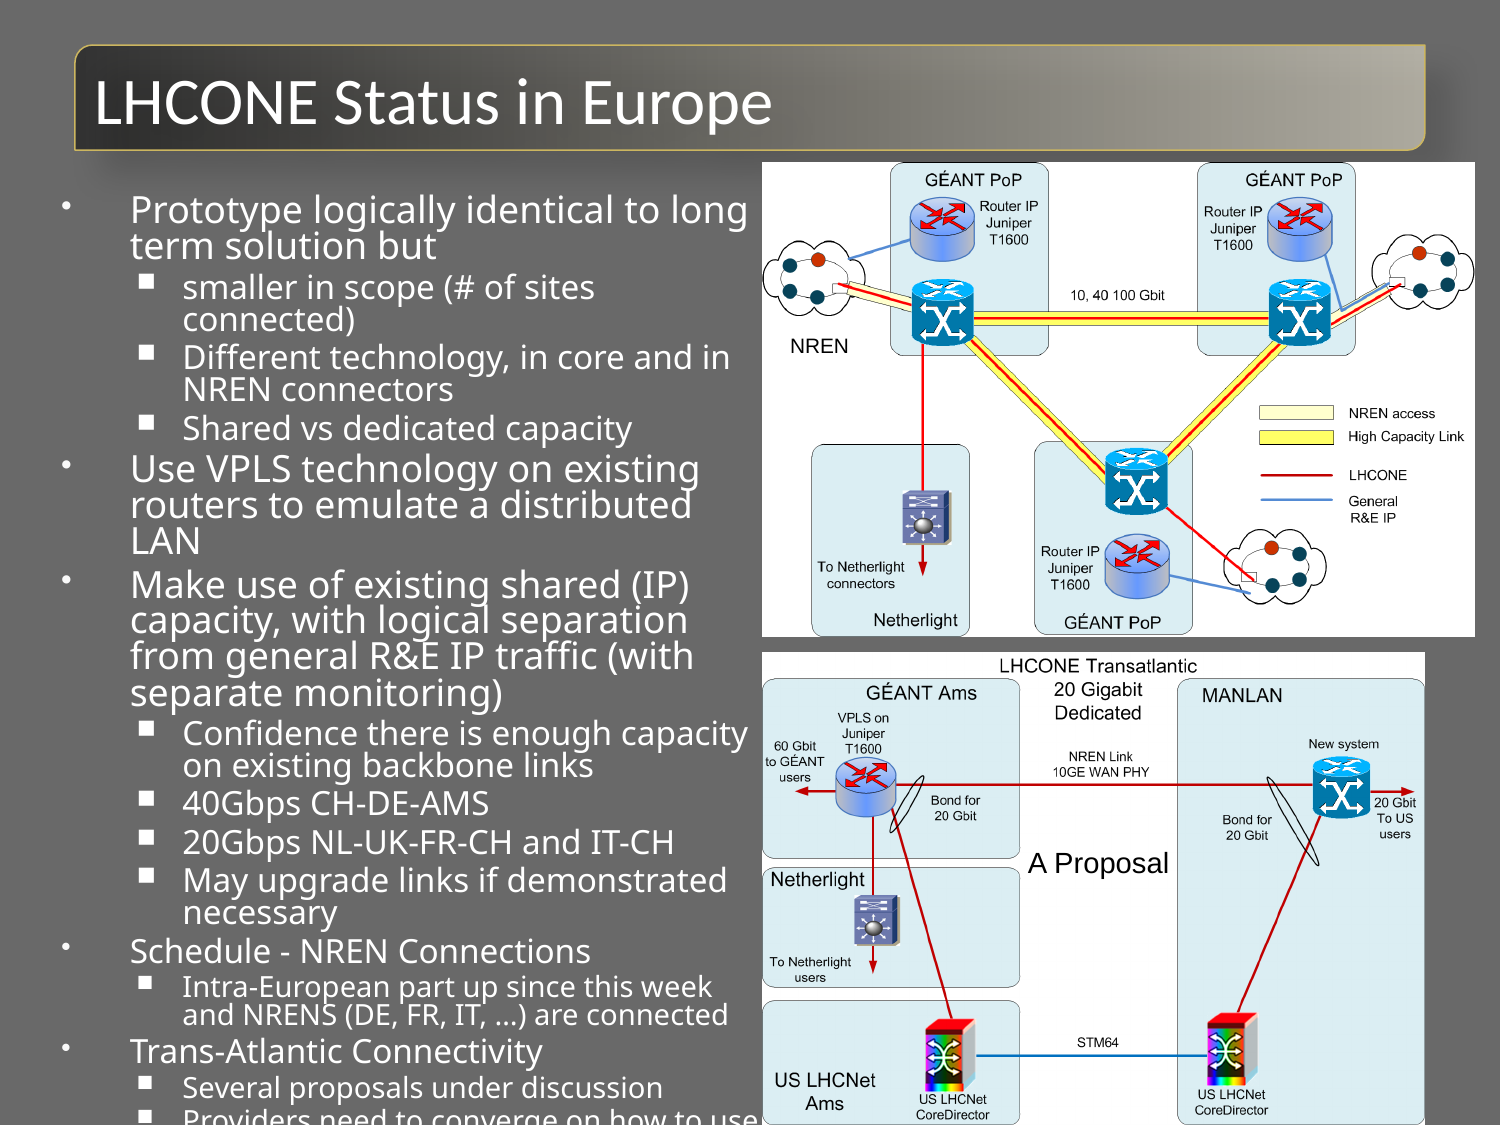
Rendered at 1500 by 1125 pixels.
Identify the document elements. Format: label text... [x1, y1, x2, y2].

list Prototype logically identical to long term solution but smaller in scope (# of sites connected) Different technology, in core and in NREN connectors Shared vs dedicated capacity Use VPLS technology on existing routers to emulate a distributed LAN Make use of existing shared (IP) capacity, with logical separation from general R&E IP traffic (with separate monitoring) Confidence there is enough capacity on existing backbone links 40Gbps CH-DE-AMS 20Gbps NL-UK-FR-CH and IT-CH May upgrade links if demonstrated necessary Schedule - NREN Connections Intra-European part up since this week and NRENS (DE, FR, IT, …) are connected Trans-Atlantic Connectivity Several proposals under discussion Providers need to converge on how to use existing links [24, 187, 773, 1125]
picture [762, 651, 1426, 1125]
picture [762, 162, 1476, 637]
text_box LHCONE Status in Europe [74, 44, 1426, 151]
